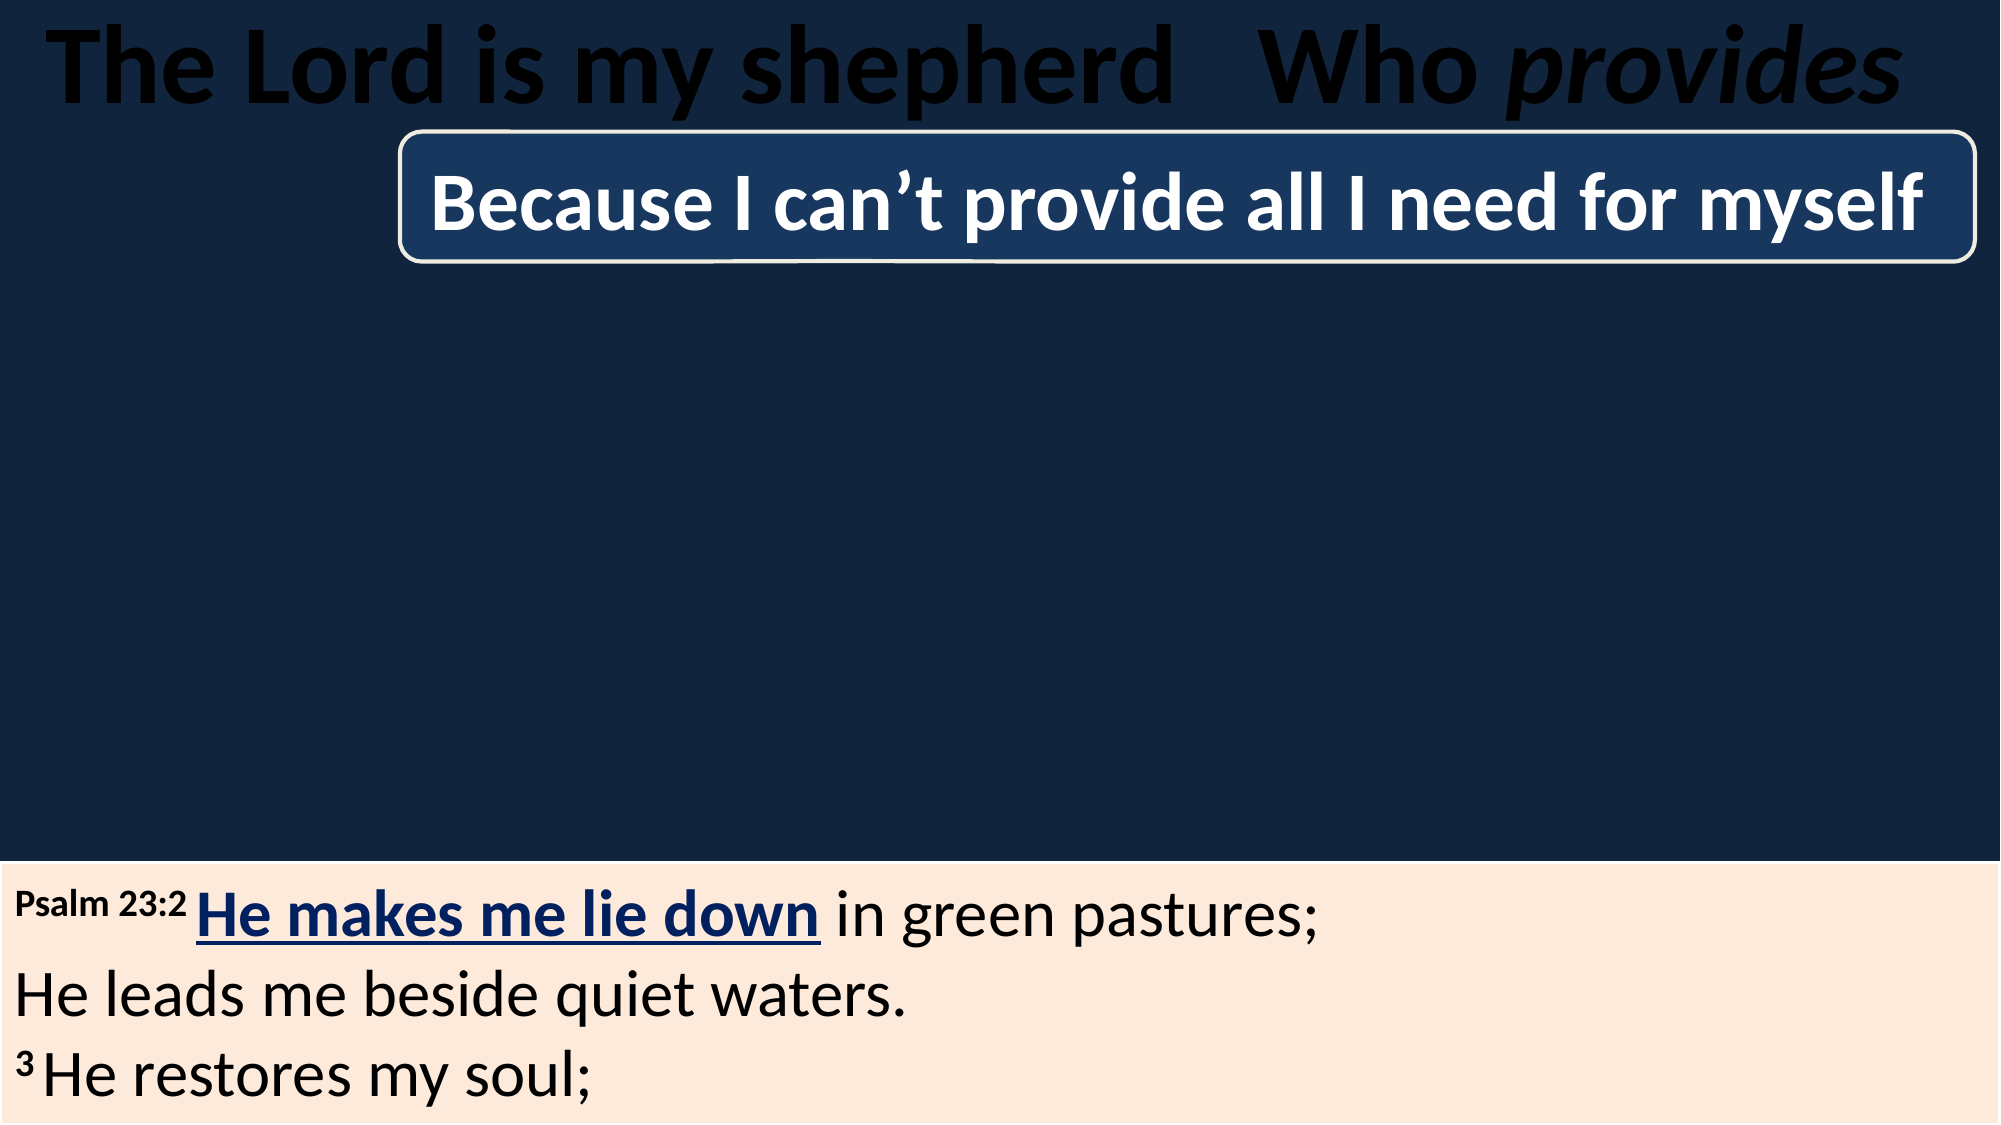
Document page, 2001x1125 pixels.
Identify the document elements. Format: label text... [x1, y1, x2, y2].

text_box Because I can’t provide all I need for myself [397, 130, 1978, 264]
text_box Who provides [1187, 0, 2000, 130]
text_box Psalm 23:2 He makes me lie down in green pastures; He leads me beside quiet waters. 3 He restores my soul; [0, 860, 2000, 1125]
text_box The Lord is my shepherd [0, 0, 1187, 130]
